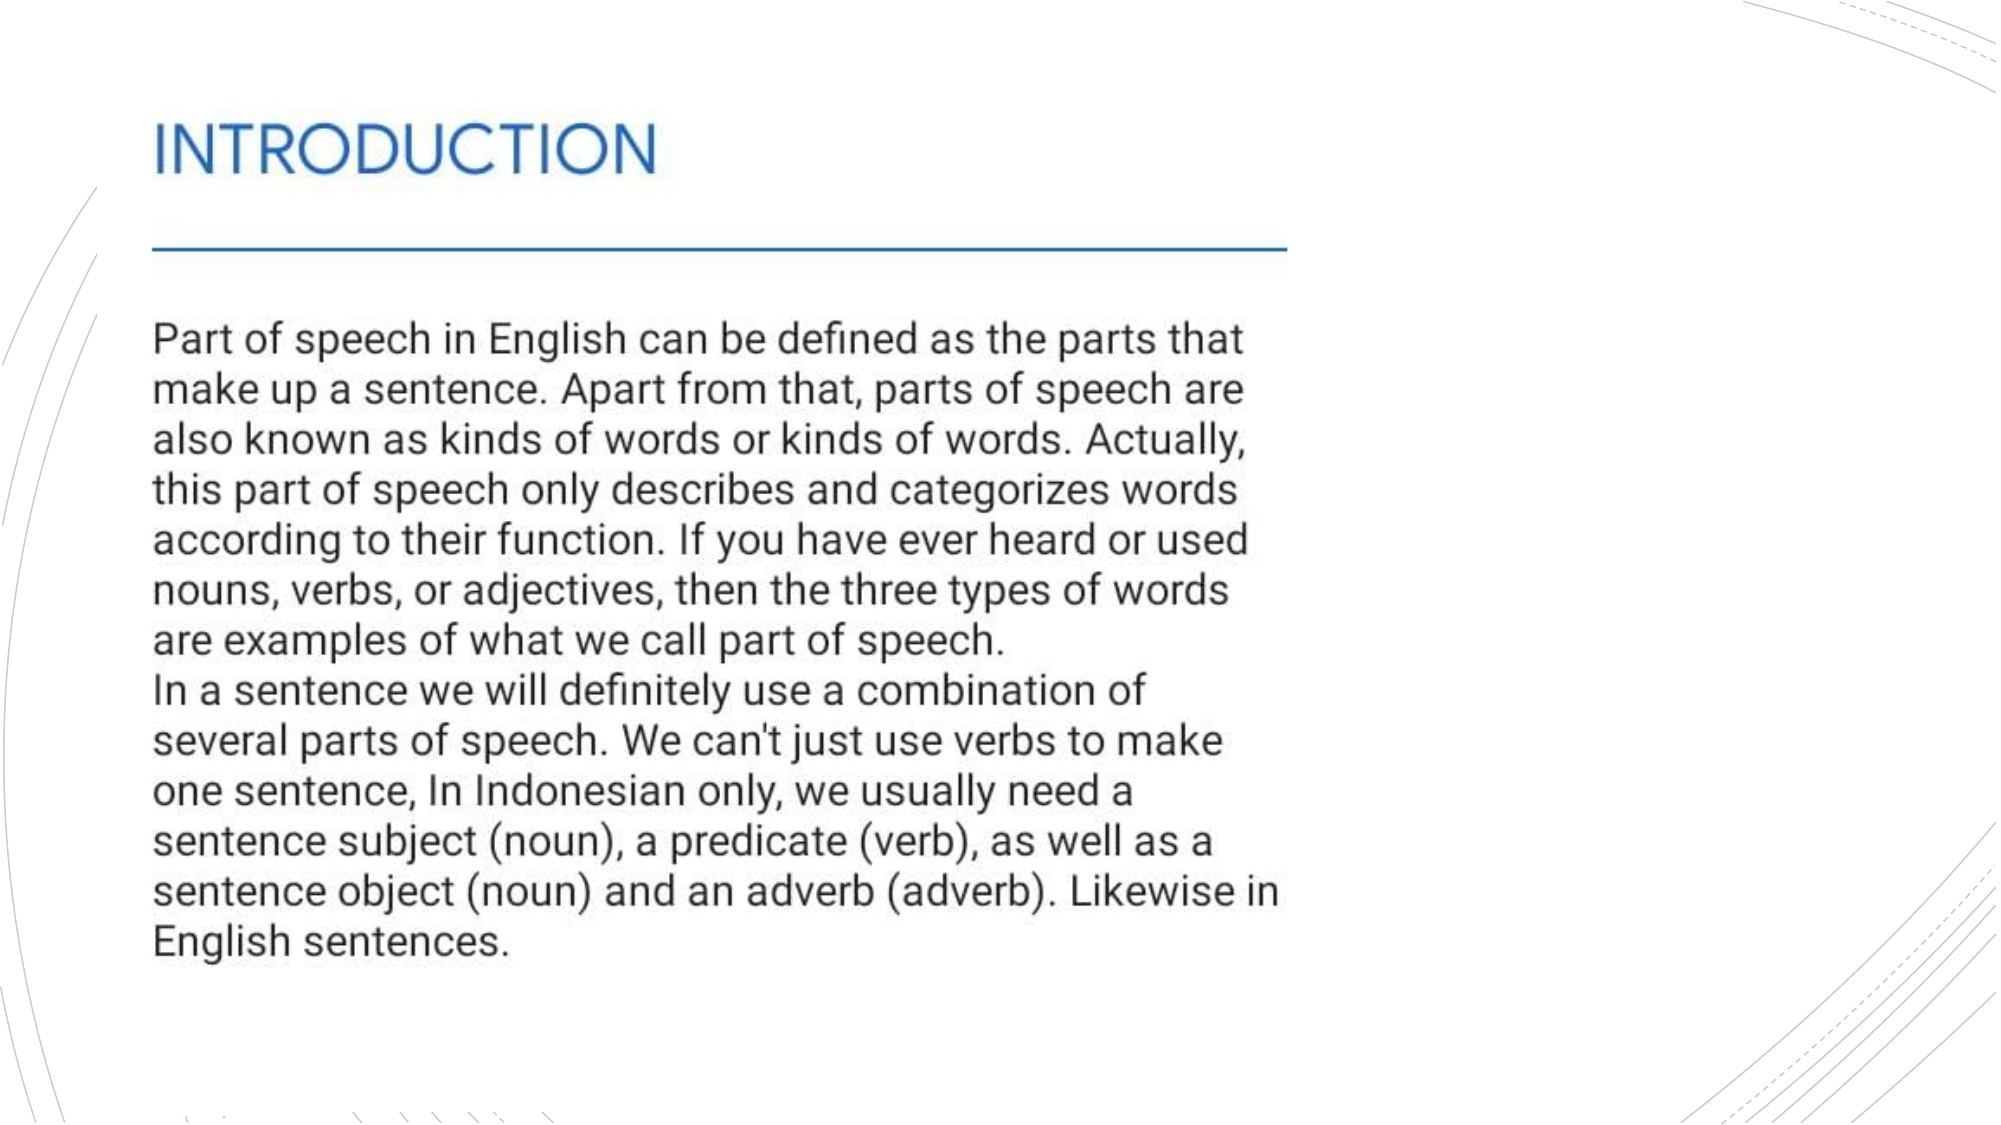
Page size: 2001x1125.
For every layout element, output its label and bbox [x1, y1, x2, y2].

list [97, 0, 1343, 1112]
